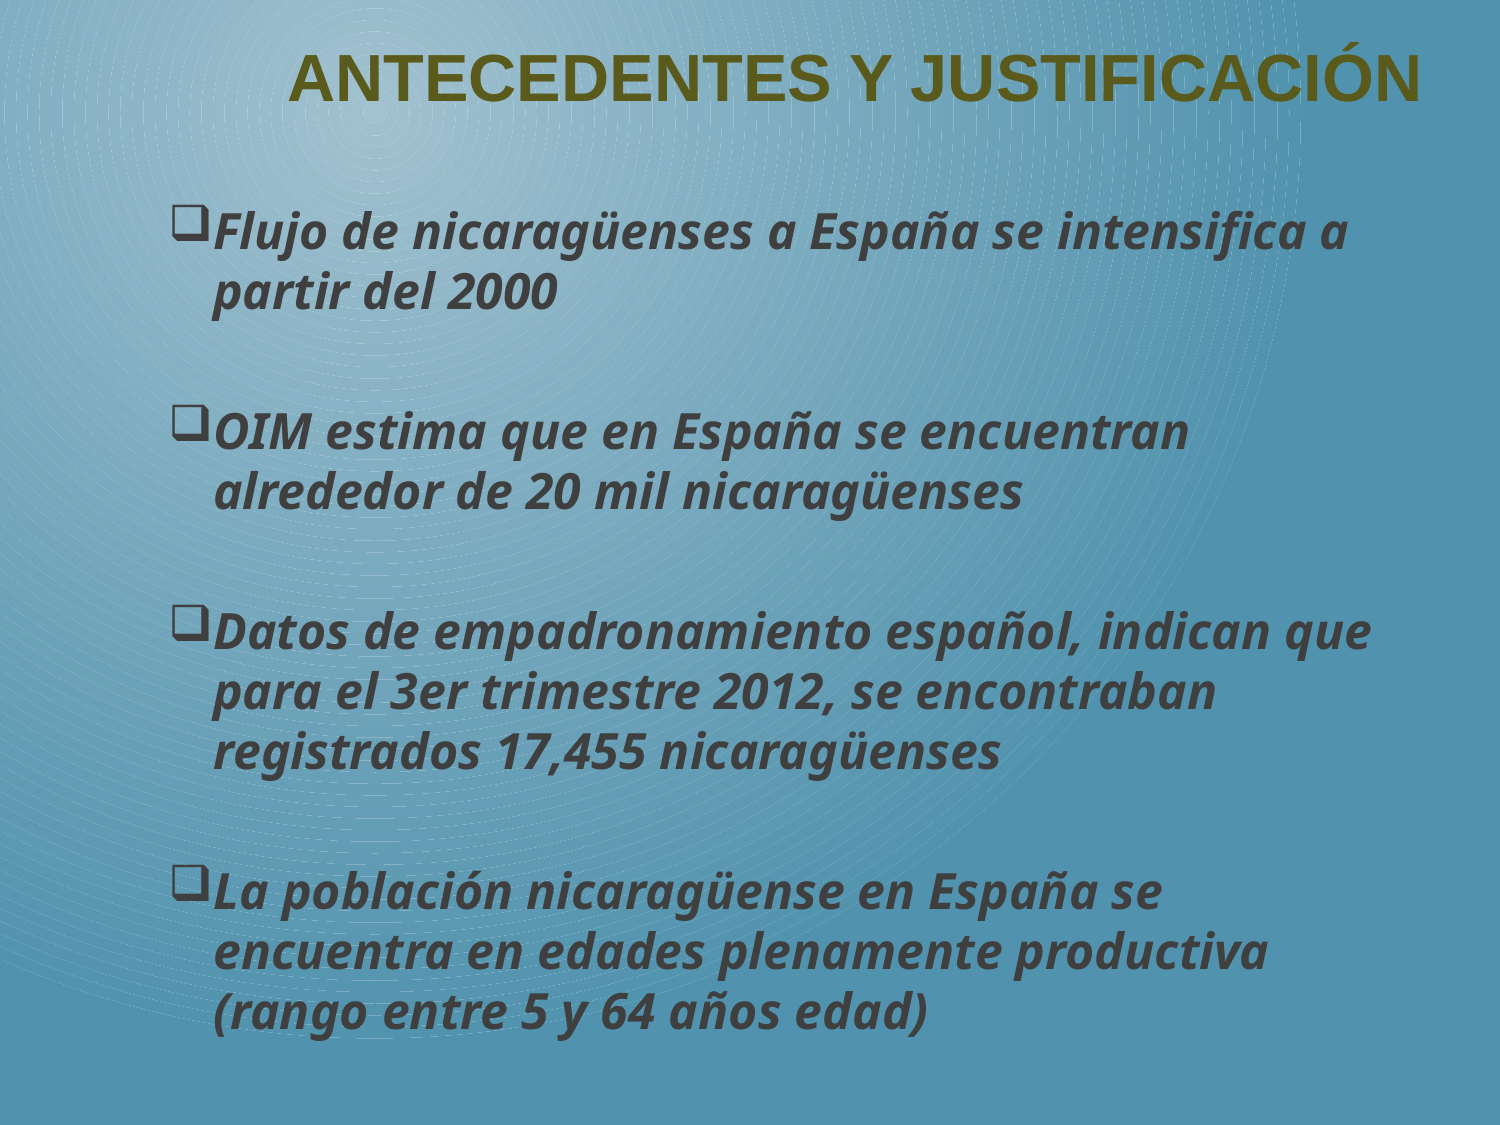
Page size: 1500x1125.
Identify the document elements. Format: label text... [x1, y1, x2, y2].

title Antecedentes y Justificación [248, 27, 1462, 140]
list Flujo de nicaragüenses a España se intensifica a partir del 2000 OIM estima que en España se encuentran alrededor de 20 mil nicaragüenses Datos de empadronamiento español, indican que para el 3er trimestre 2012, se encontraban registrados 17,455 nicaragüenses La población nicaragüense en España se encuentra en edades plenamente productiva (rango entre 5 y 64 años edad) [153, 191, 1397, 1057]
